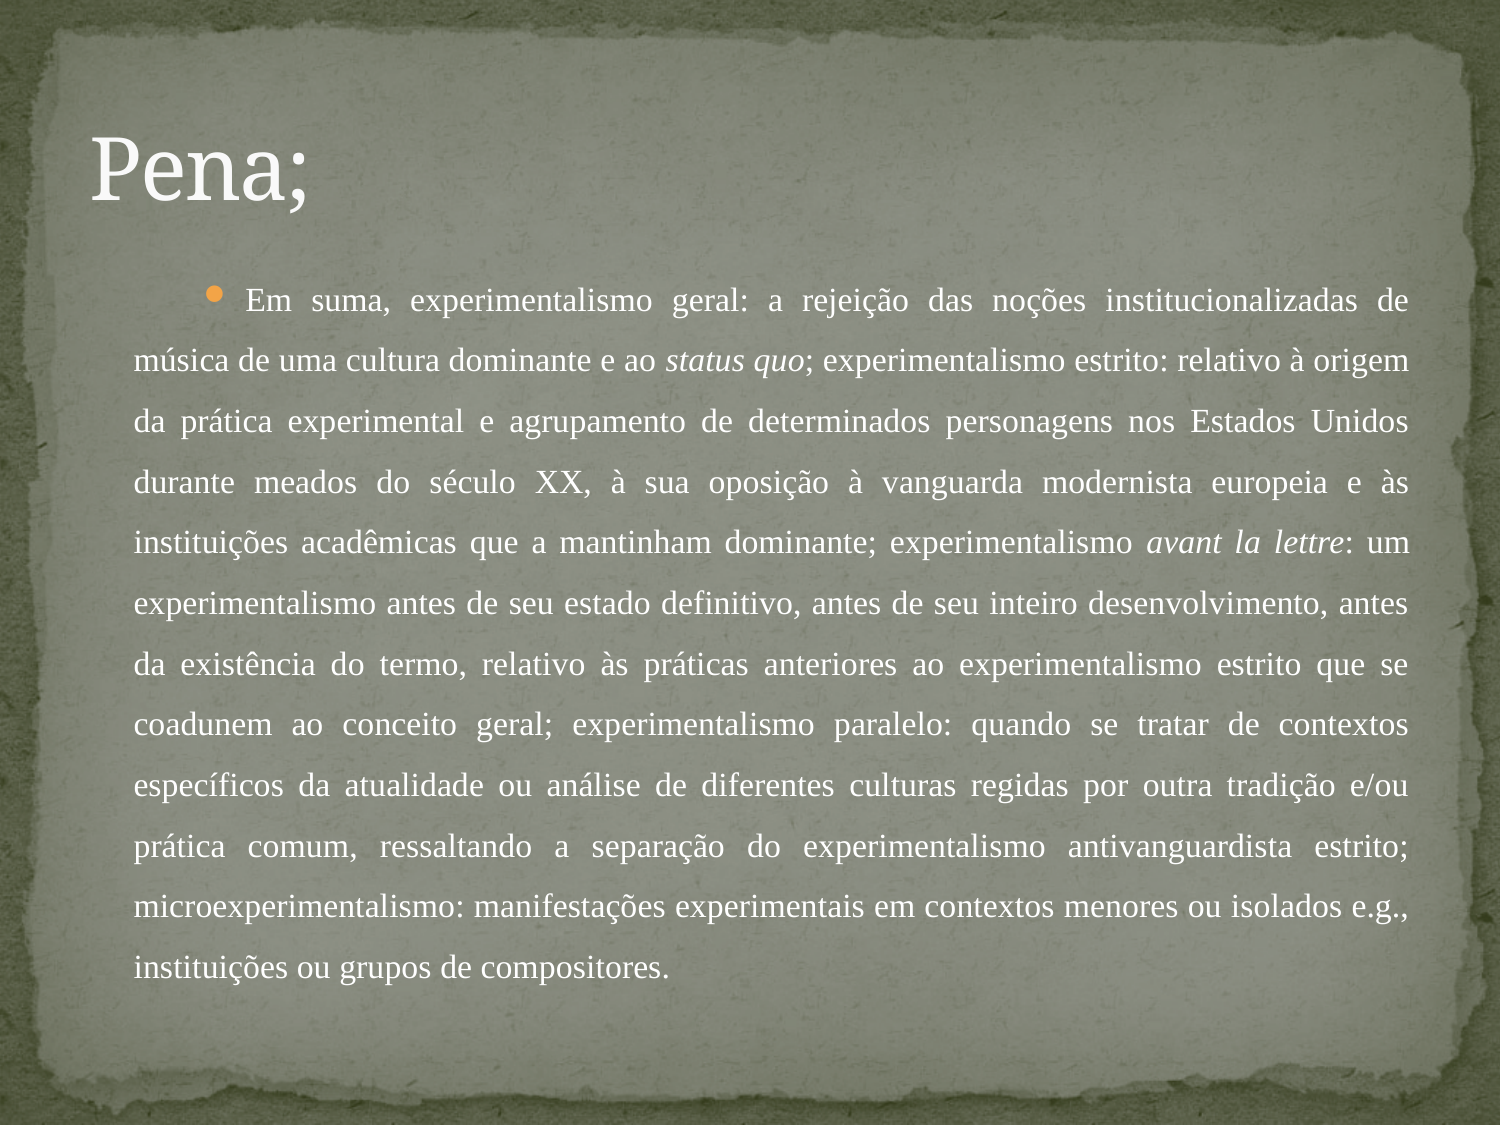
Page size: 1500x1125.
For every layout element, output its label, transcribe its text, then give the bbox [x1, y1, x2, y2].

title Pena; [74, 24, 1425, 225]
list Em suma, experimentalismo geral: a rejeição das noções institucionalizadas de música de uma cultura dominante e ao status quo; experimentalismo estrito: relativo à origem da prática experimental e agrupamento de determinados personagens nos Estados Unidos durante meados do século XX, à sua oposição à vanguarda modernista europeia e às instituições acadêmicas que a mantinham dominante; experimentalismo avant la lettre: um experimentalismo antes de seu estado definitivo, antes de seu inteiro desenvolvimento, antes da existência do termo, relativo às práticas anteriores ao experimentalismo estrito que se coadunem ao conceito geral; experimentalismo paralelo: quando se tratar de contextos específicos da atualidade ou análise de diferentes culturas regidas por outra tradição e/ou prática comum, ressaltando a separação do experimentalismo antivanguardista estrito; microexperimentalismo: manifestações experimentais em contextos menores ou isolados e.g., instituições ou grupos de compositores. [75, 249, 1425, 1000]
text_box [594, 644, 1483, 1125]
